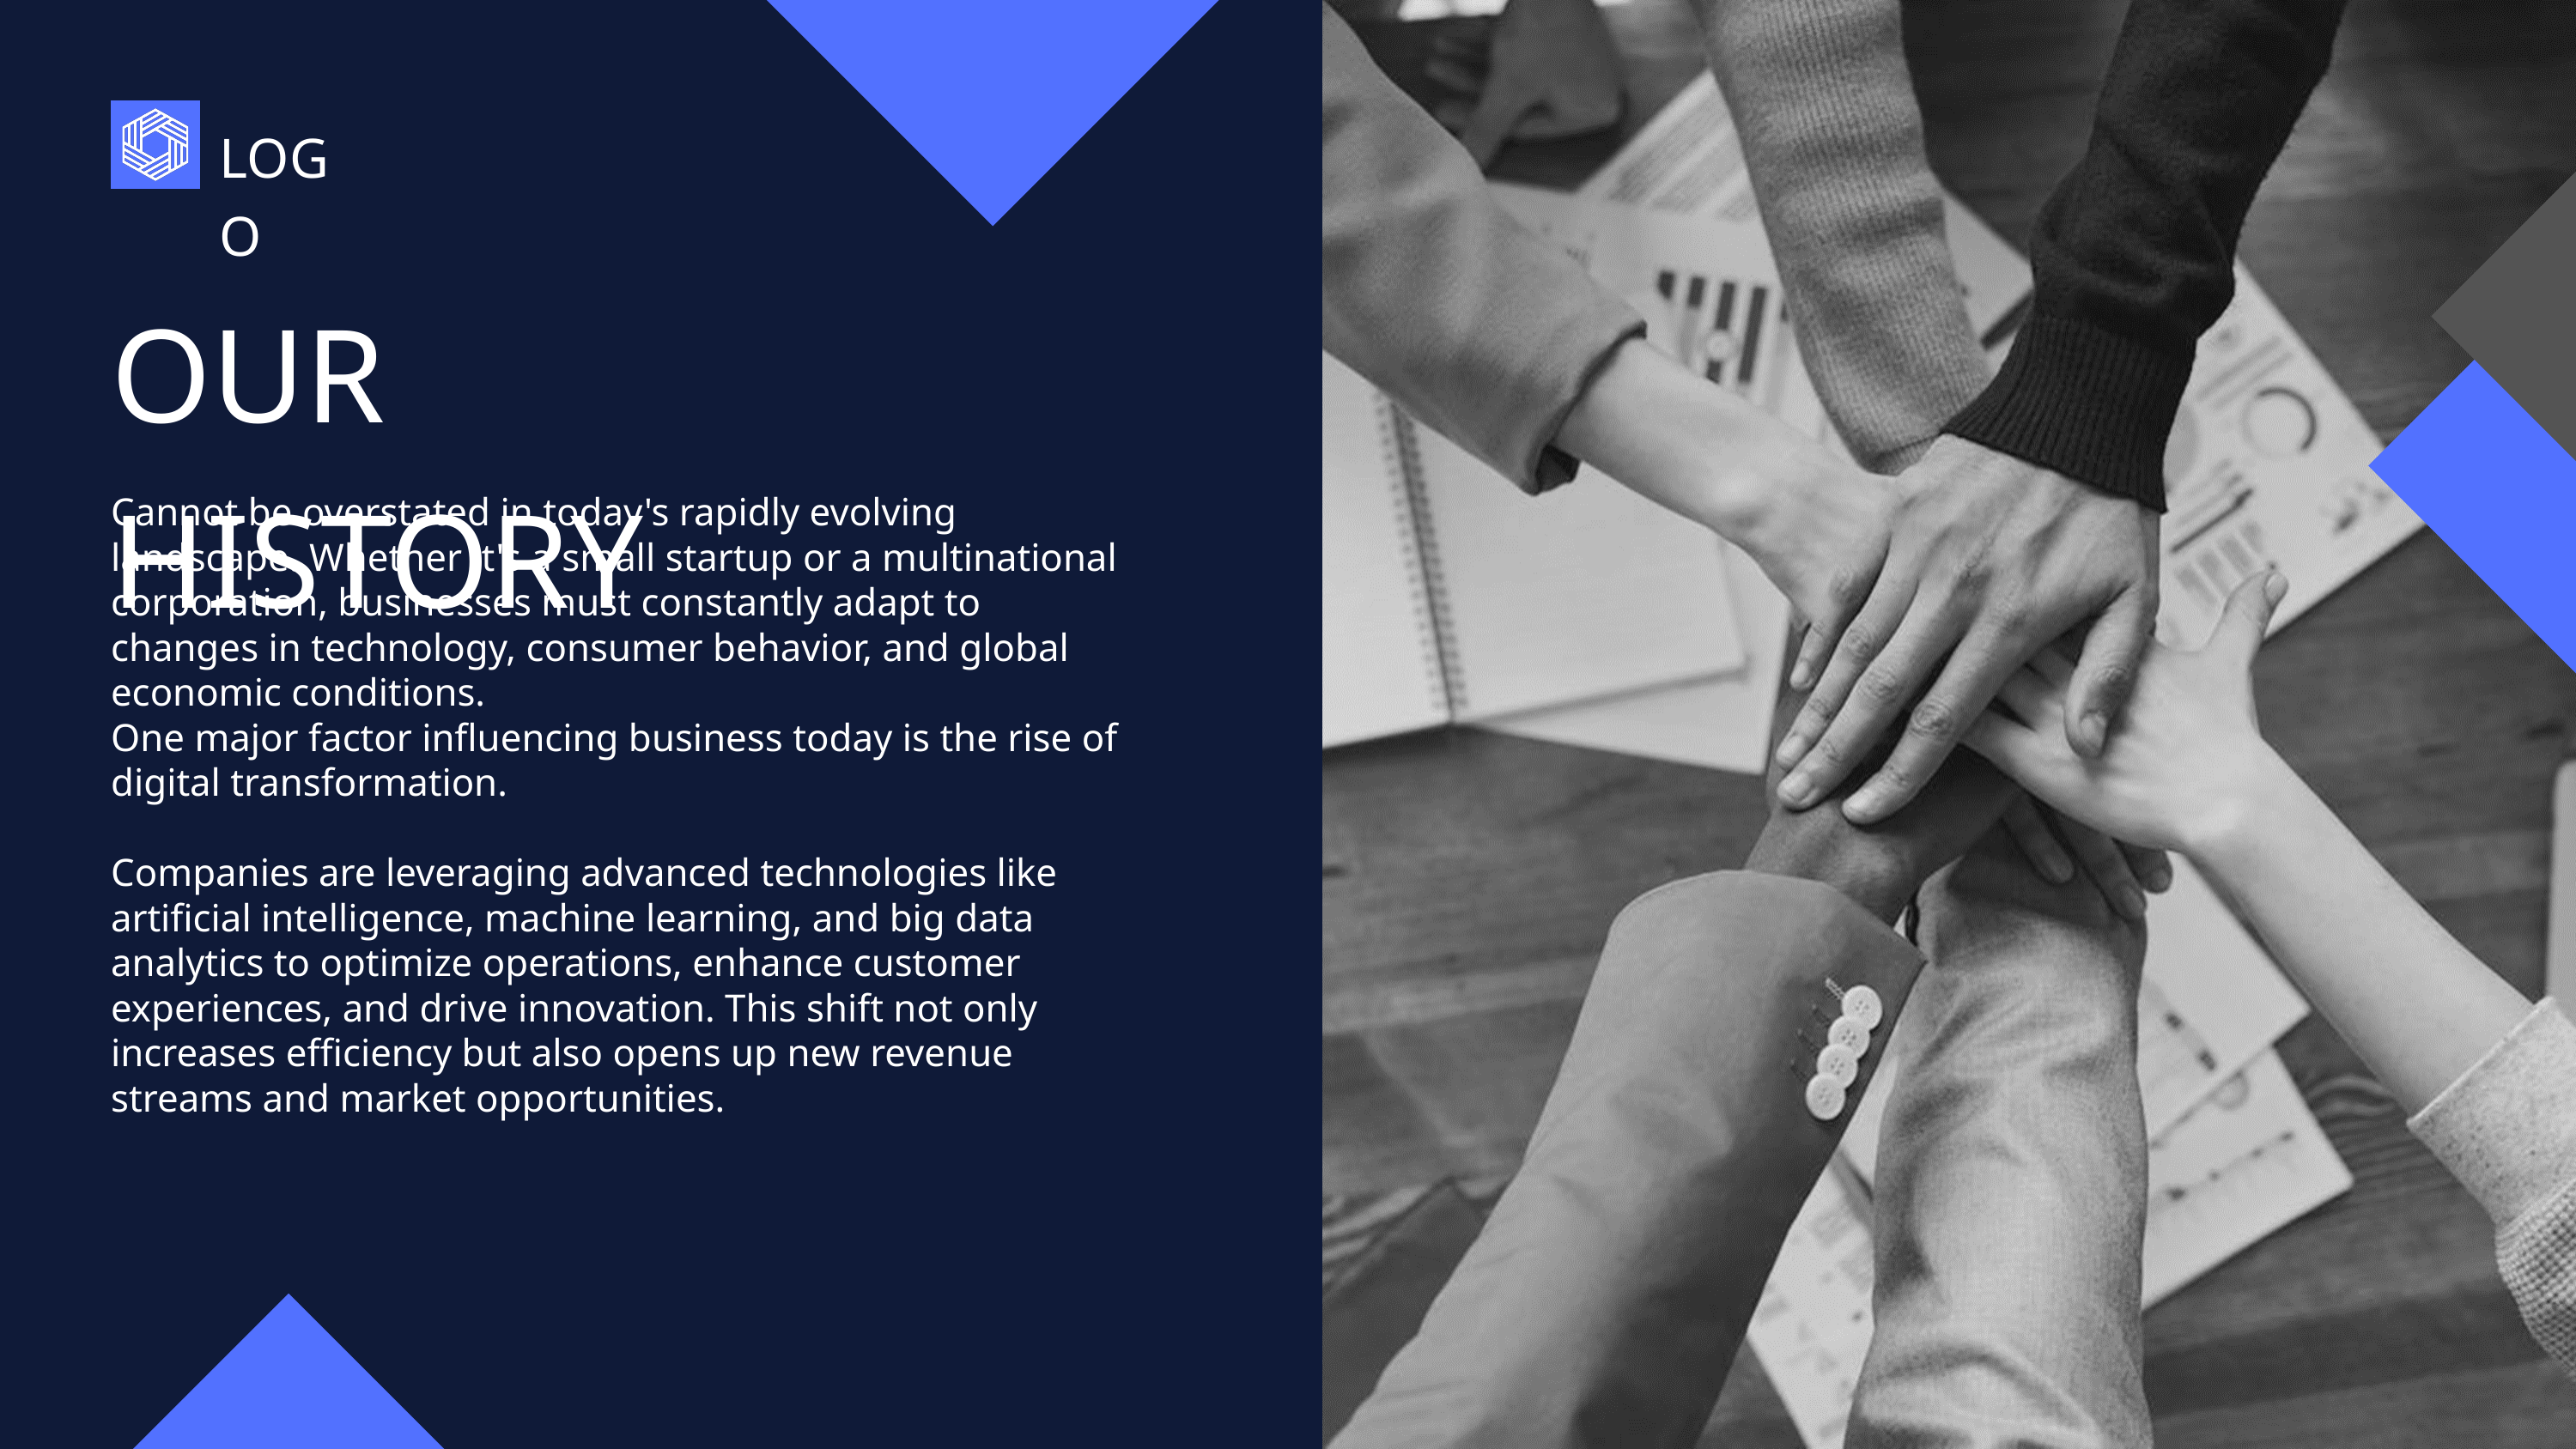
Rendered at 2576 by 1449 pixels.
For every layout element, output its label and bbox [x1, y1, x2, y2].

text_box [110, 75, 333, 190]
text_box [114, 1347, 481, 1449]
picture [1322, 0, 2576, 1449]
text_box [2519, 100, 2576, 513]
text_box [0, 0, 1322, 1449]
text_box [2452, 260, 2576, 653]
text_box [818, 0, 1185, 155]
